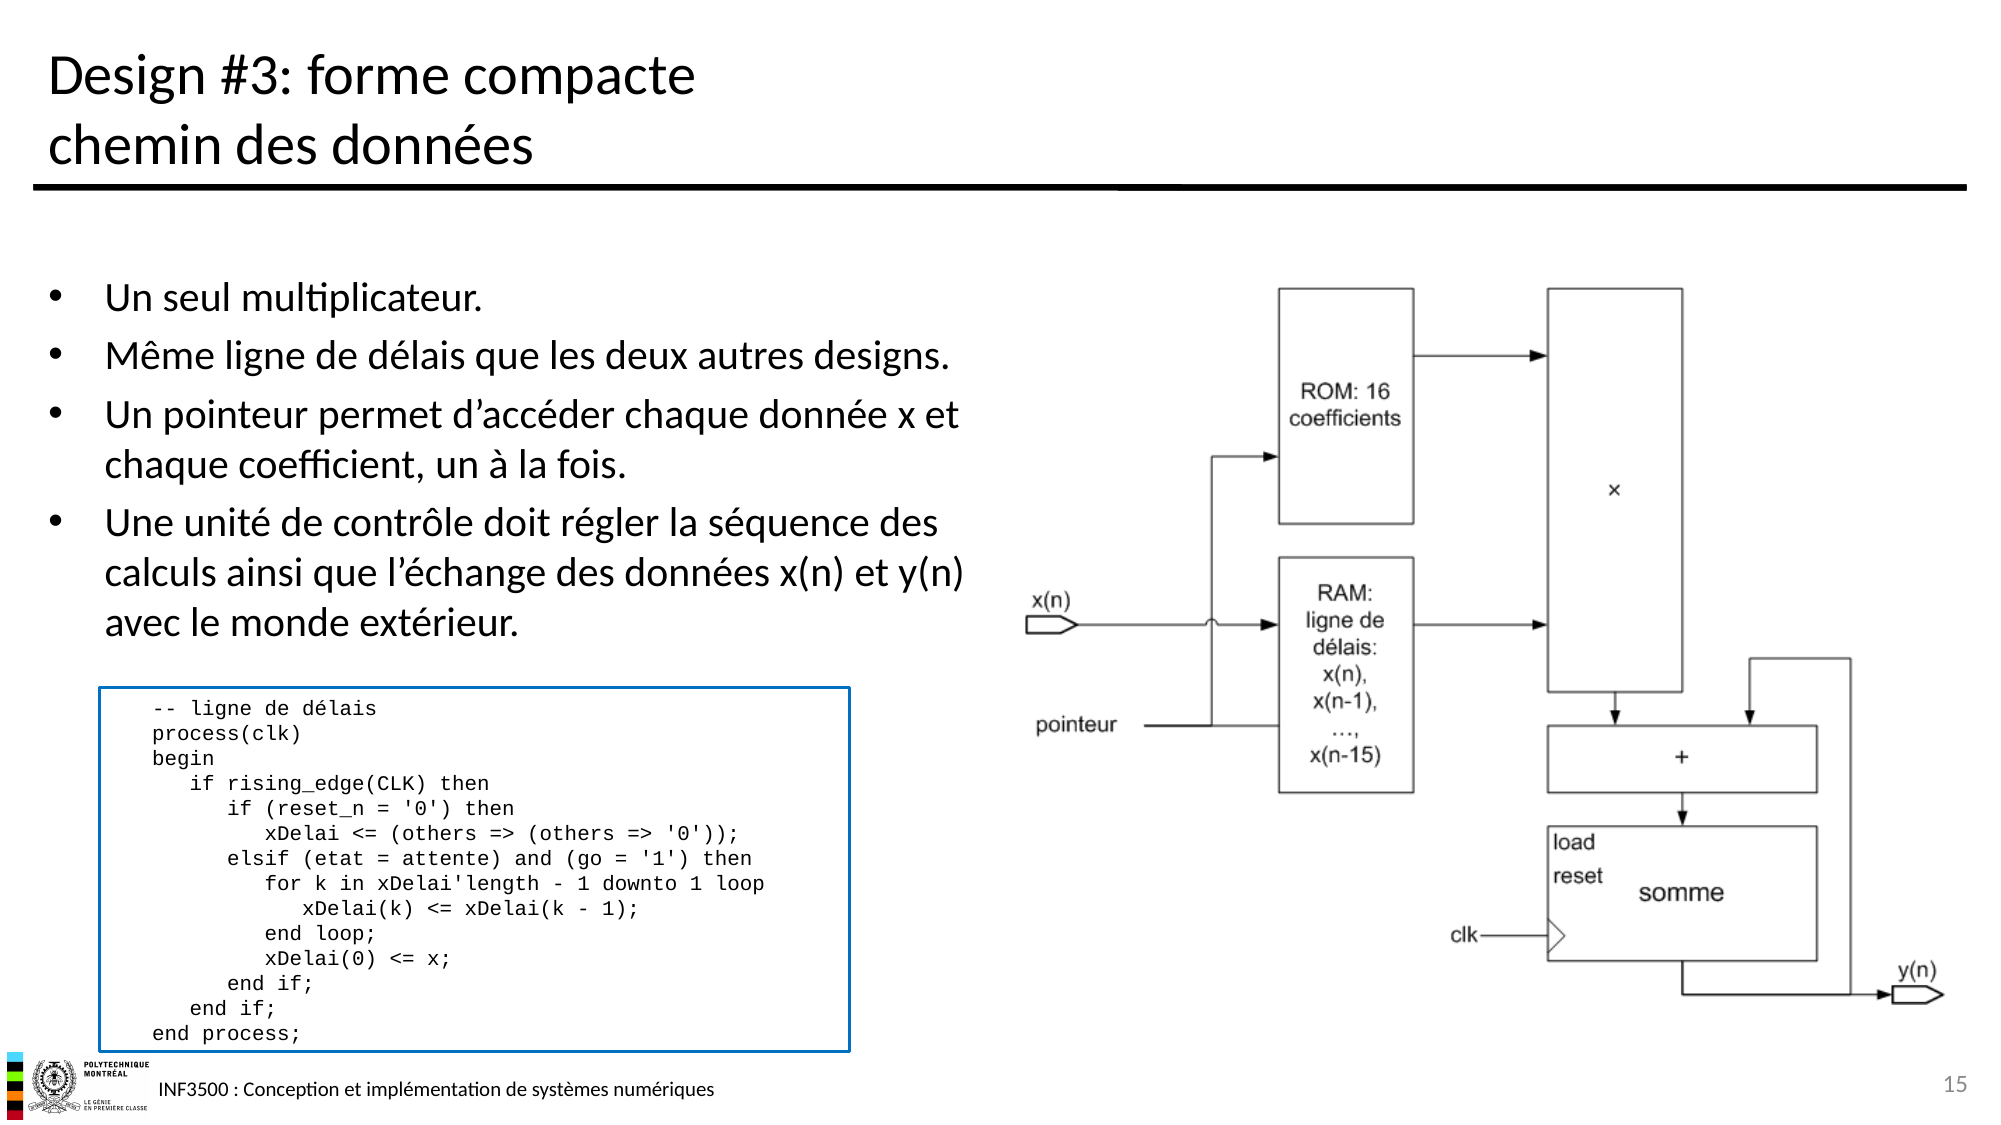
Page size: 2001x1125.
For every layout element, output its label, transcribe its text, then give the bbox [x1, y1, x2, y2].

list Un seul multiplicateur. Même ligne de délais que les deux autres designs. Un pointeur permet d’accéder chaque donnée x et chaque coefficient, un à la fois. Une unité de contrôle doit régler la séquence des calculs ainsi que l’échange des données x(n) et y(n) avec le monde extérieur. [33, 262, 984, 1026]
picture [1024, 287, 1945, 1006]
text_box -- ligne de délais process(clk) begin if rising_edge(CLK) then if (reset_n = '0') then xDelai <= (others => (others => '0')); elsif (etat = attente) and (go = '1') then for k in xDelai'length - 1 downto 1 loop xDelai(k) <= xDelai(k - 1); end loop; xDelai(0) <= x; end if; end if; end process; [99, 687, 850, 1052]
title Design #3: forme compacte chemin des données [33, 24, 1967, 188]
slide_number 15 [1883, 1052, 1984, 1113]
picture [7, 1052, 149, 1120]
